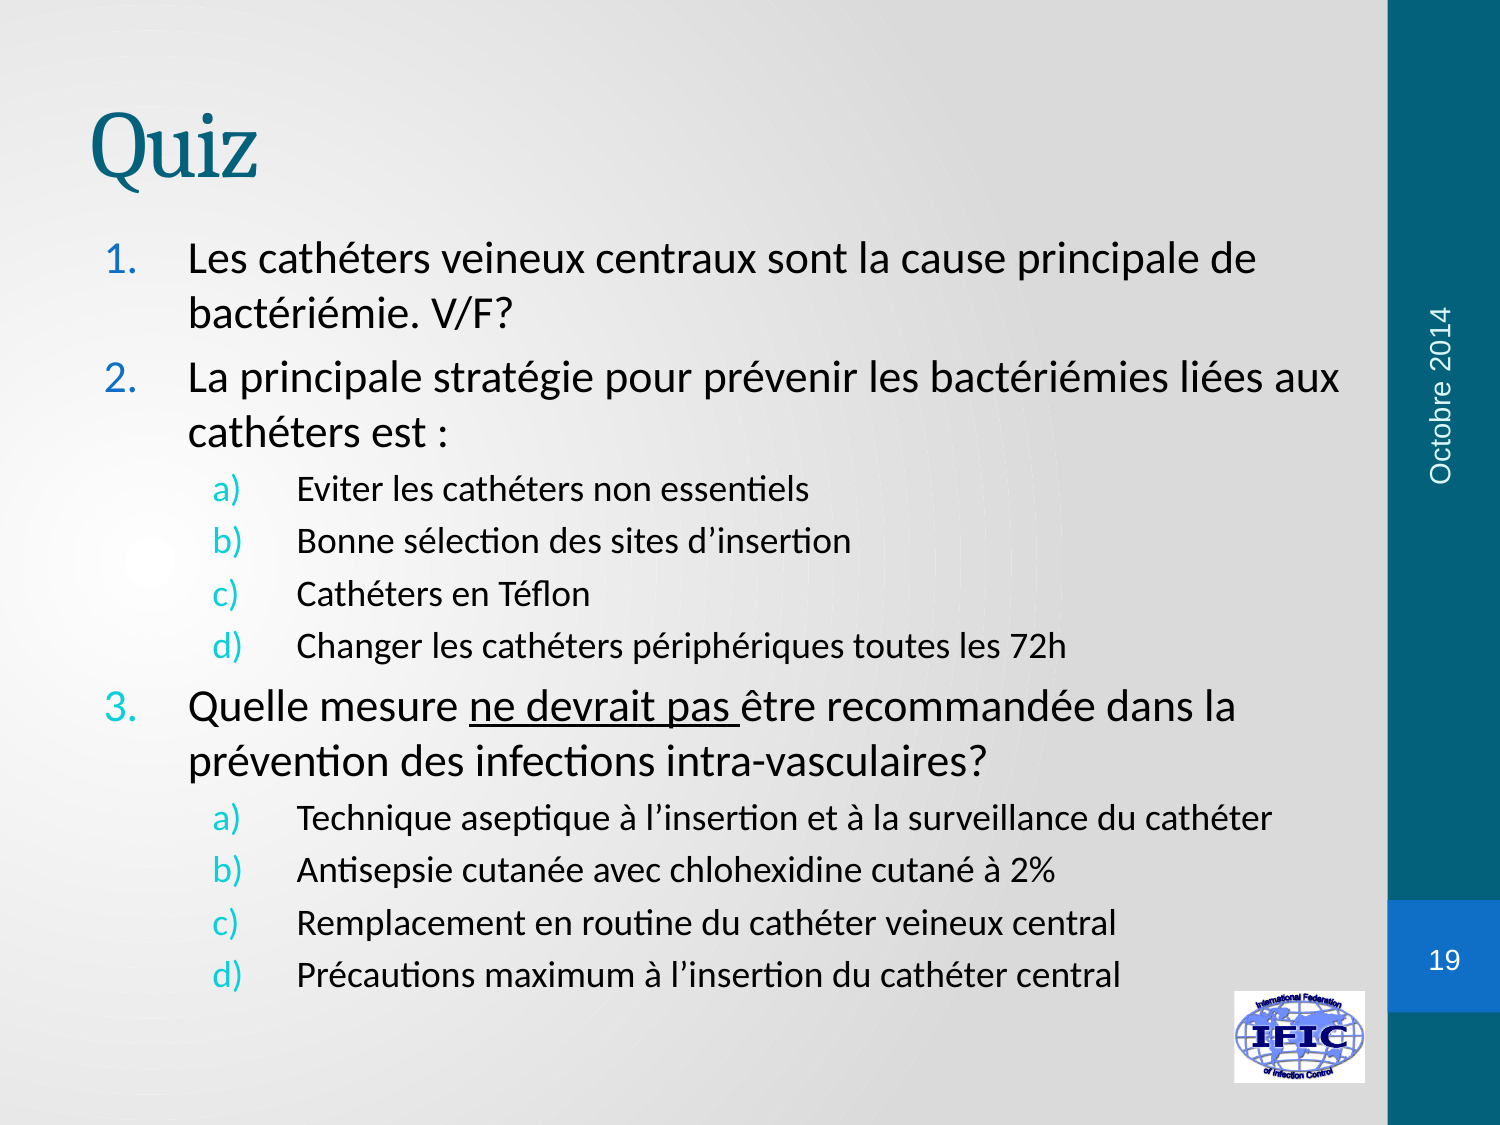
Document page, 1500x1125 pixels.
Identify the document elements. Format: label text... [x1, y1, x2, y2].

picture [1234, 1008, 1365, 1083]
slide_number Octobre 2014 [1408, 100, 1469, 501]
list Les cathéters veineux centraux sont la cause principale de bactériémie. V/F? La principale stratégie pour prévenir les bactériémies liées aux cathéters est : Eviter les cathéters non essentiels Bonne sélection des sites d’insertion Cathéters en Téflon Changer les cathéters périphériques toutes les 72h Quelle mesure ne devrait pas être recommandée dans la prévention des infections intra-vasculaires? Technique aseptique à l’insertion et à la surveillance du cathéter Antisepsie cutanée avec chlohexidine cutané à 2% Remplacement en routine du cathéter veineux central Précautions maximum à l’insertion du cathéter central [88, 219, 1377, 1008]
slide_number 19 [1397, 924, 1492, 994]
title Quiz [75, 45, 1325, 233]
